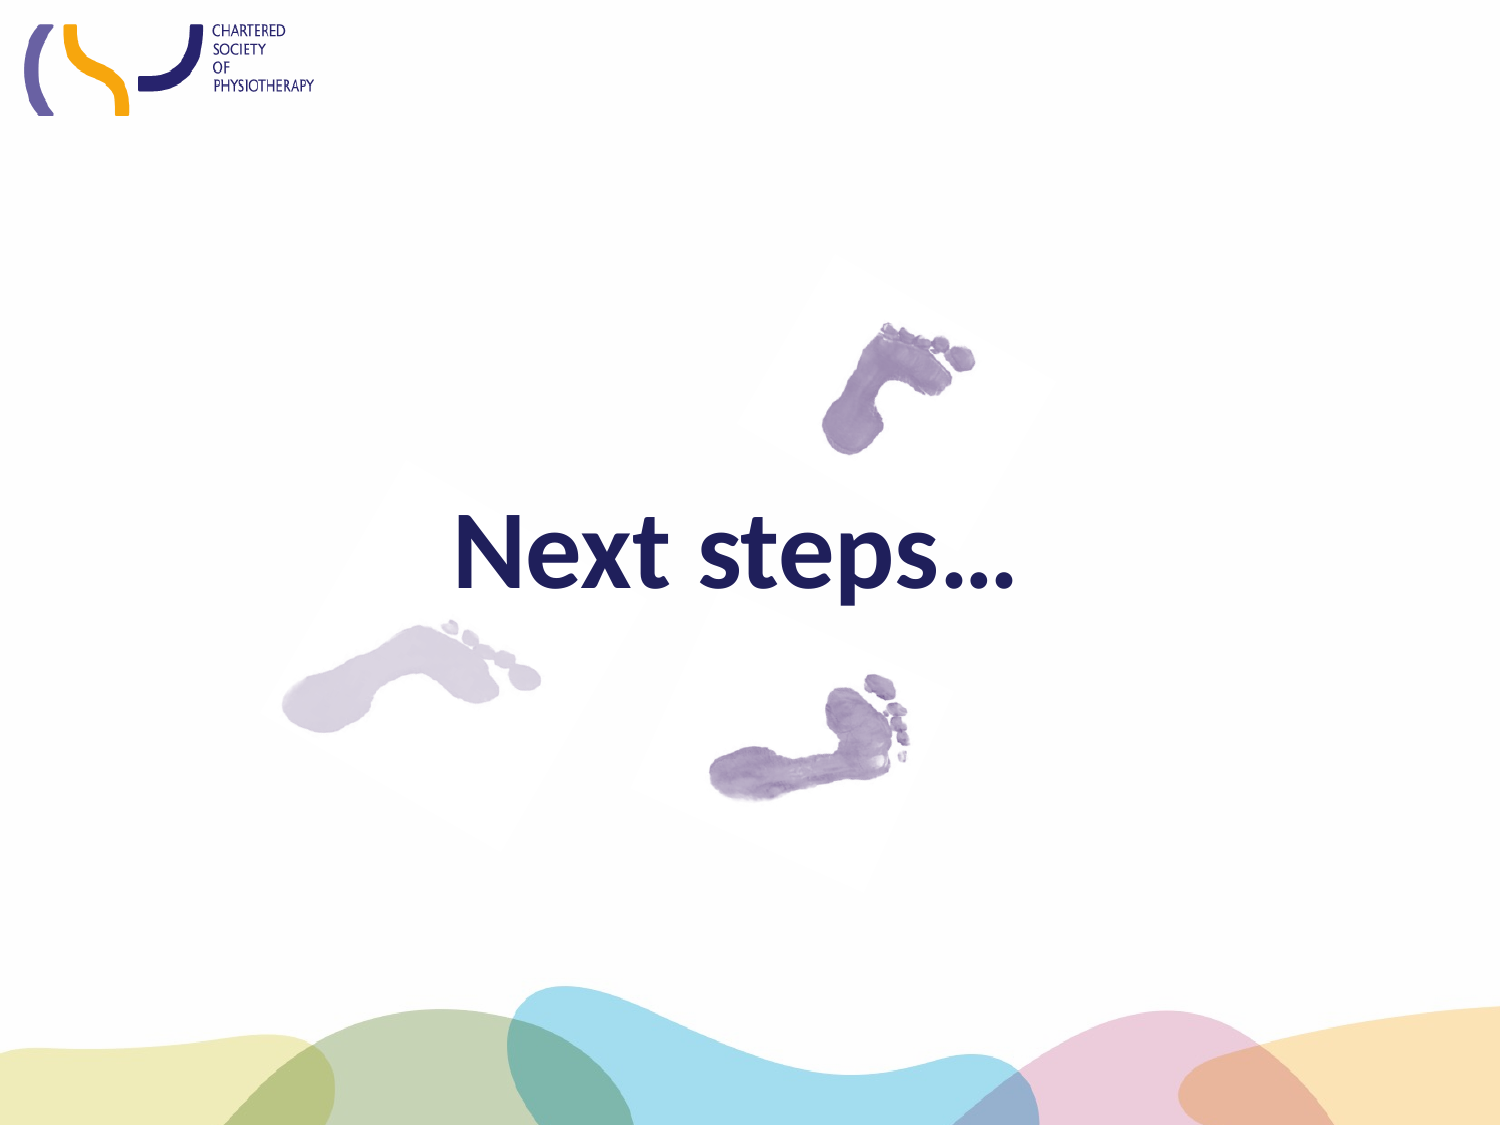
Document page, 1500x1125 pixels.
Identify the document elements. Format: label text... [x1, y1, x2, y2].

text_box Next steps… [432, 470, 1041, 634]
picture [0, 0, 1500, 1125]
